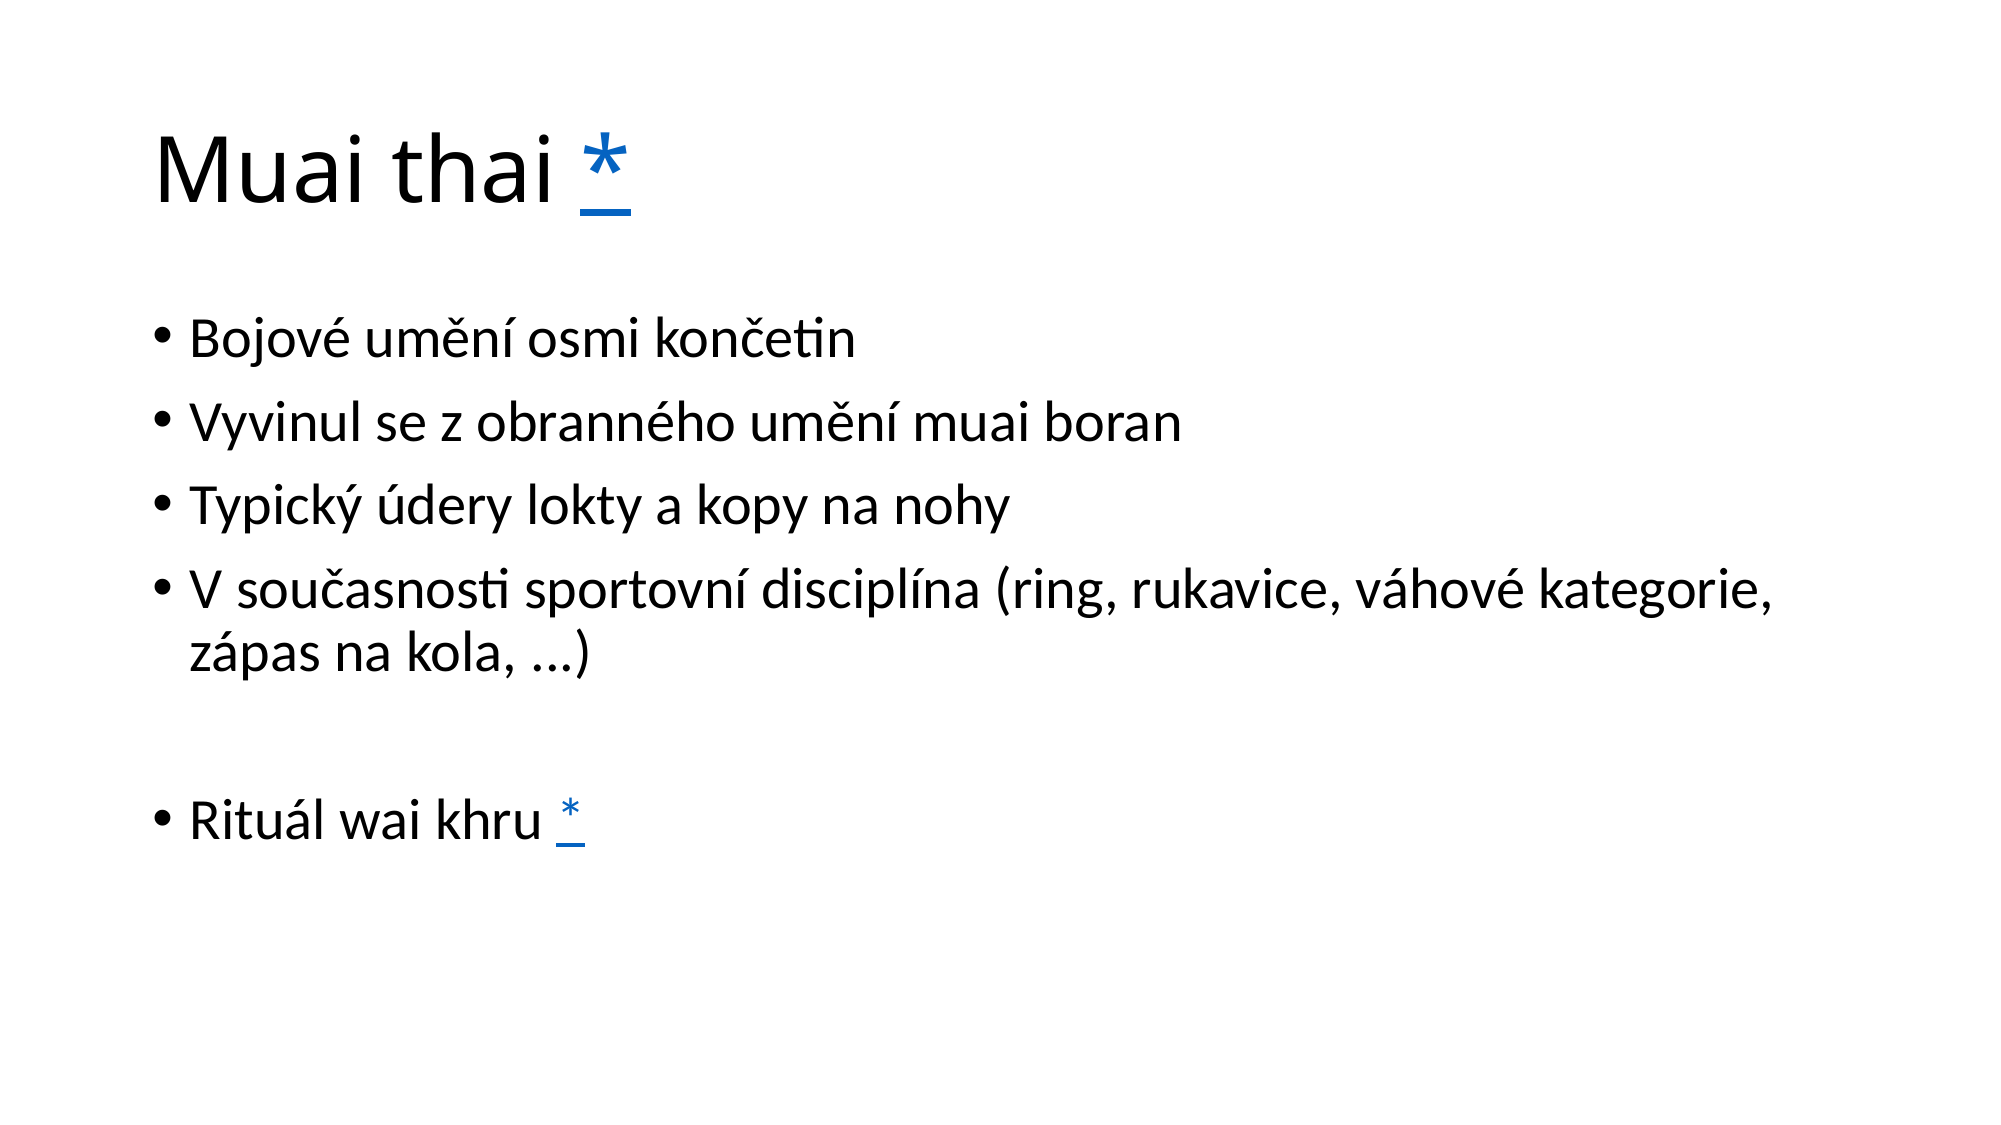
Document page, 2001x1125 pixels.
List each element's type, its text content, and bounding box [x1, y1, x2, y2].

list Bojové umění osmi končetin Vyvinul se z obranného umění muai boran Typický údery lokty a kopy na nohy V současnosti sportovní disciplína (ring, rukavice, váhové kategorie, zápas na kola, ...) Rituál wai khru * [137, 299, 1863, 1014]
title Muai thai * [137, 59, 1863, 278]
